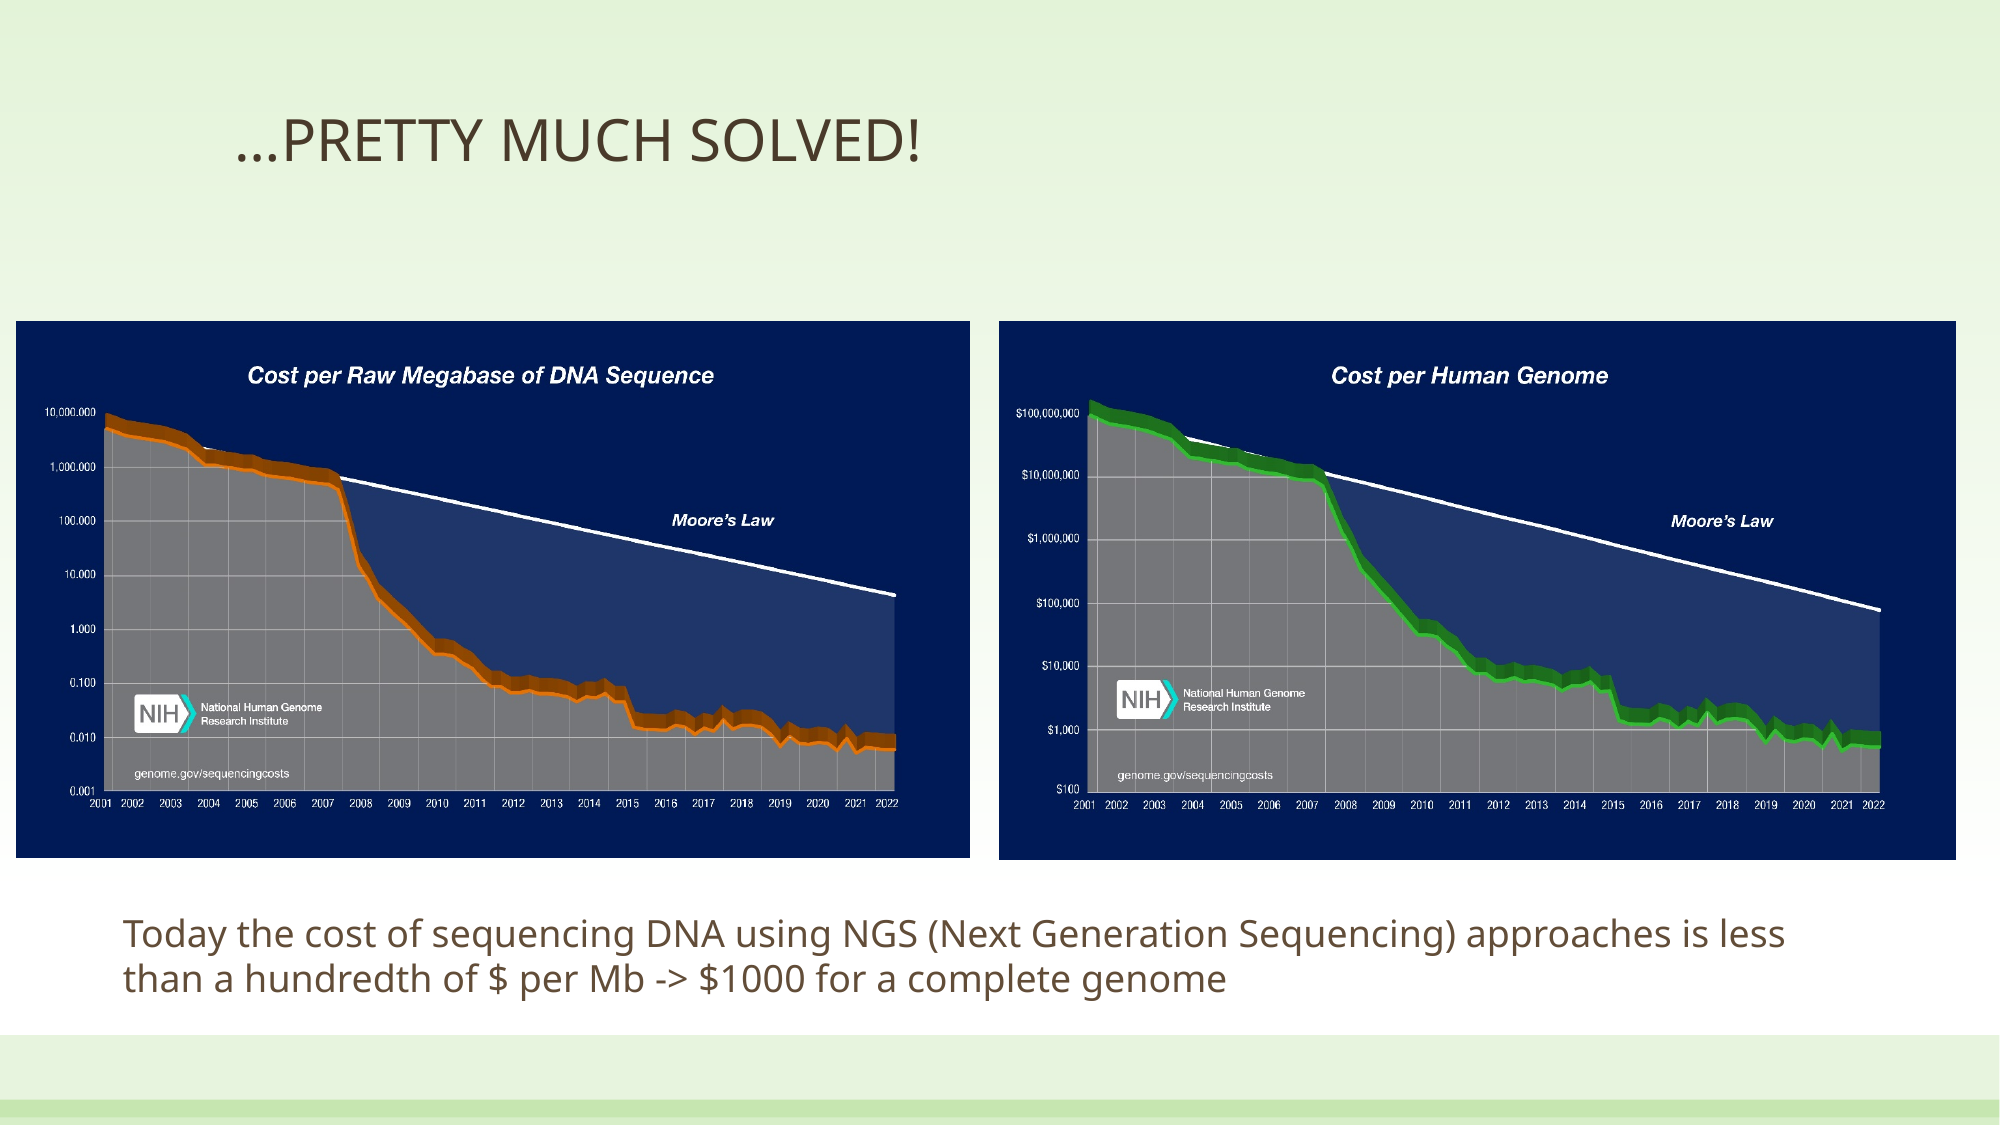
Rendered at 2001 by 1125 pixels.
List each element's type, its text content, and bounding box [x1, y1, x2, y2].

text_box Today the cost of sequencing DNA using NGS (Next Generation Sequencing) approaches is less than a hundredth of $ per Mb -> $1000 for a complete genome [108, 902, 1884, 1008]
picture [16, 321, 970, 858]
picture [999, 321, 1956, 860]
title …PRETTY MUCH SOLVED! [219, 71, 1780, 182]
